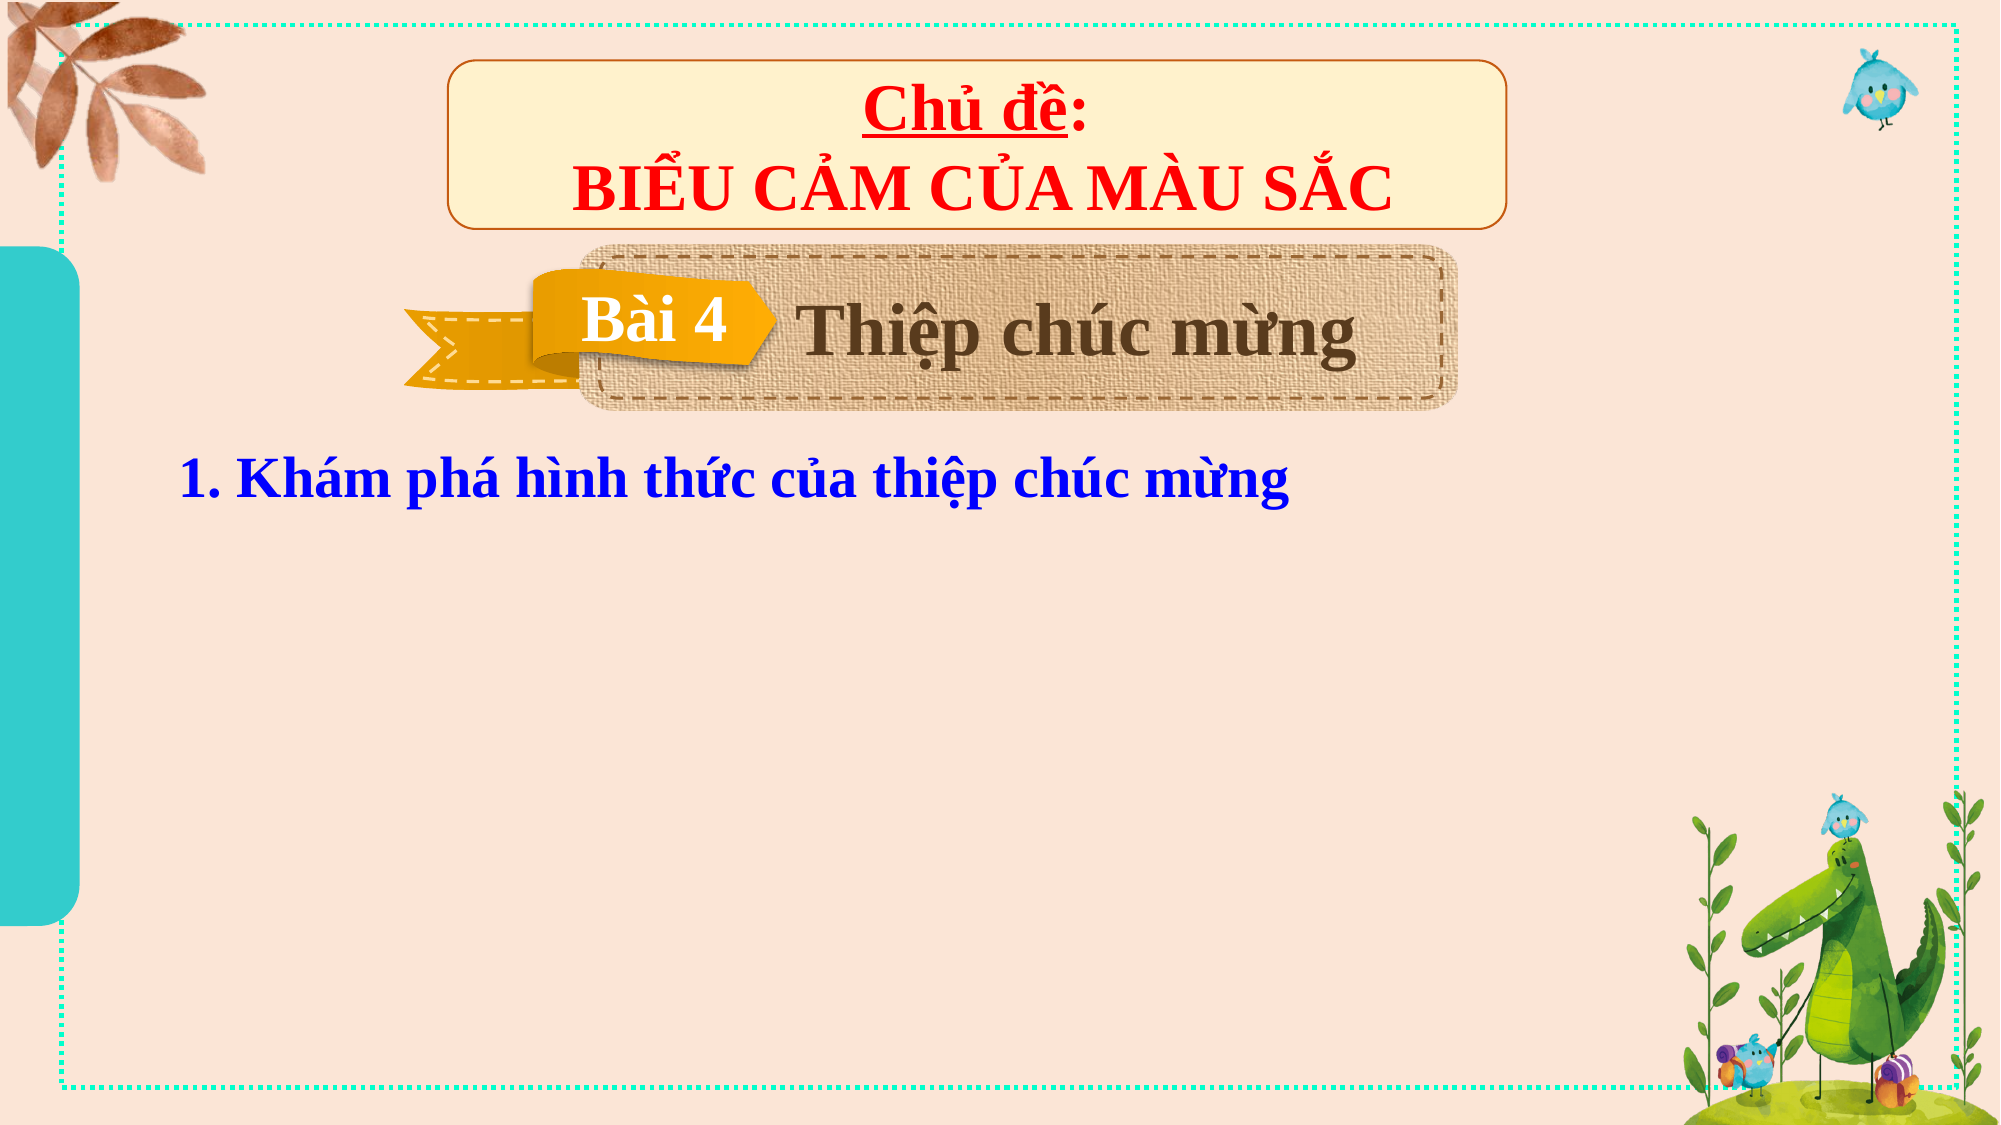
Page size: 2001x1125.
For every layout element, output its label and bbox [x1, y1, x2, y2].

text_box [403, 244, 1458, 411]
text_box [0, 0, 2000, 1125]
